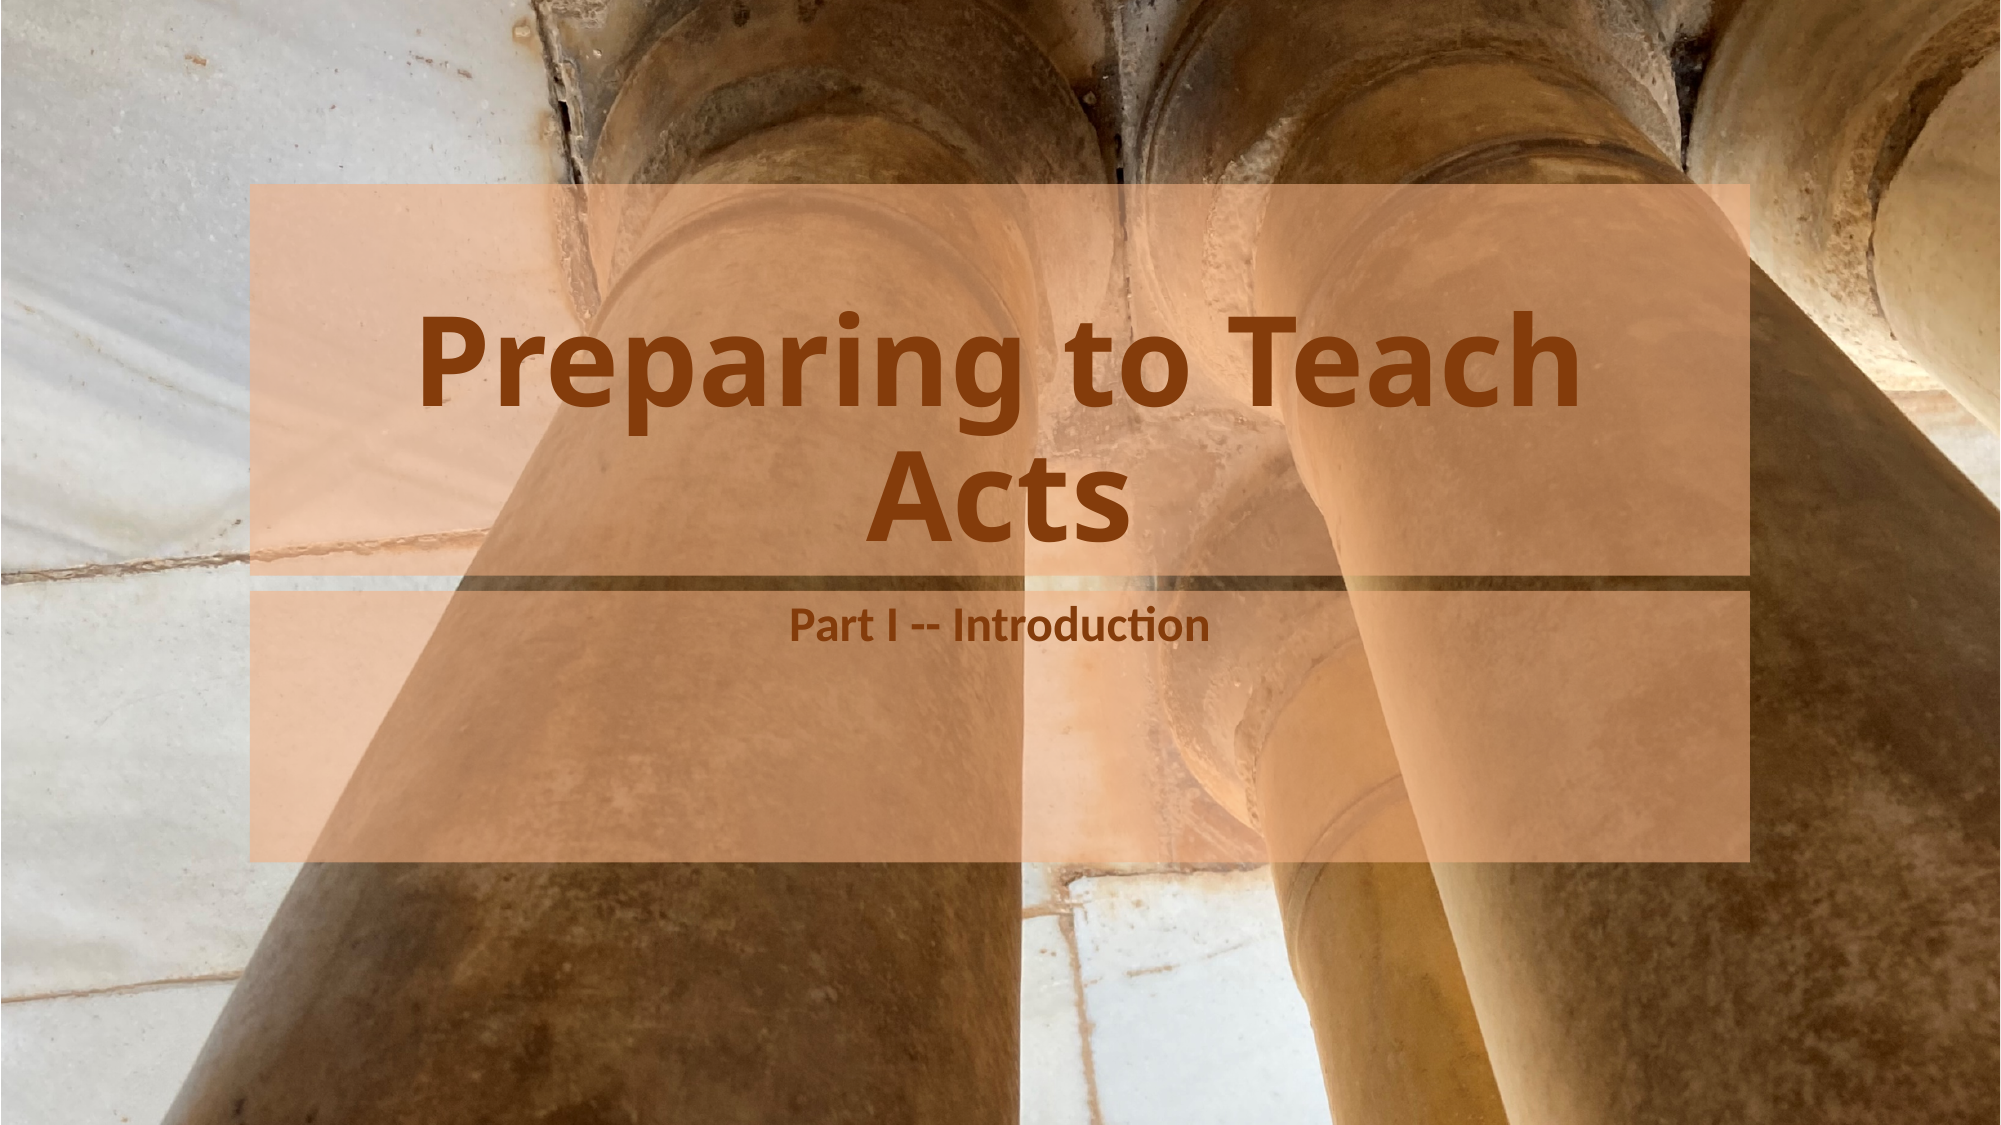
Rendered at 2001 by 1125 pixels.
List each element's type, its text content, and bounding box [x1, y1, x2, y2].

title Preparing to Teach Acts [249, 184, 1750, 576]
picture [3, 0, 1998, 1125]
subtitle Part I -- Introduction [249, 590, 1750, 863]
